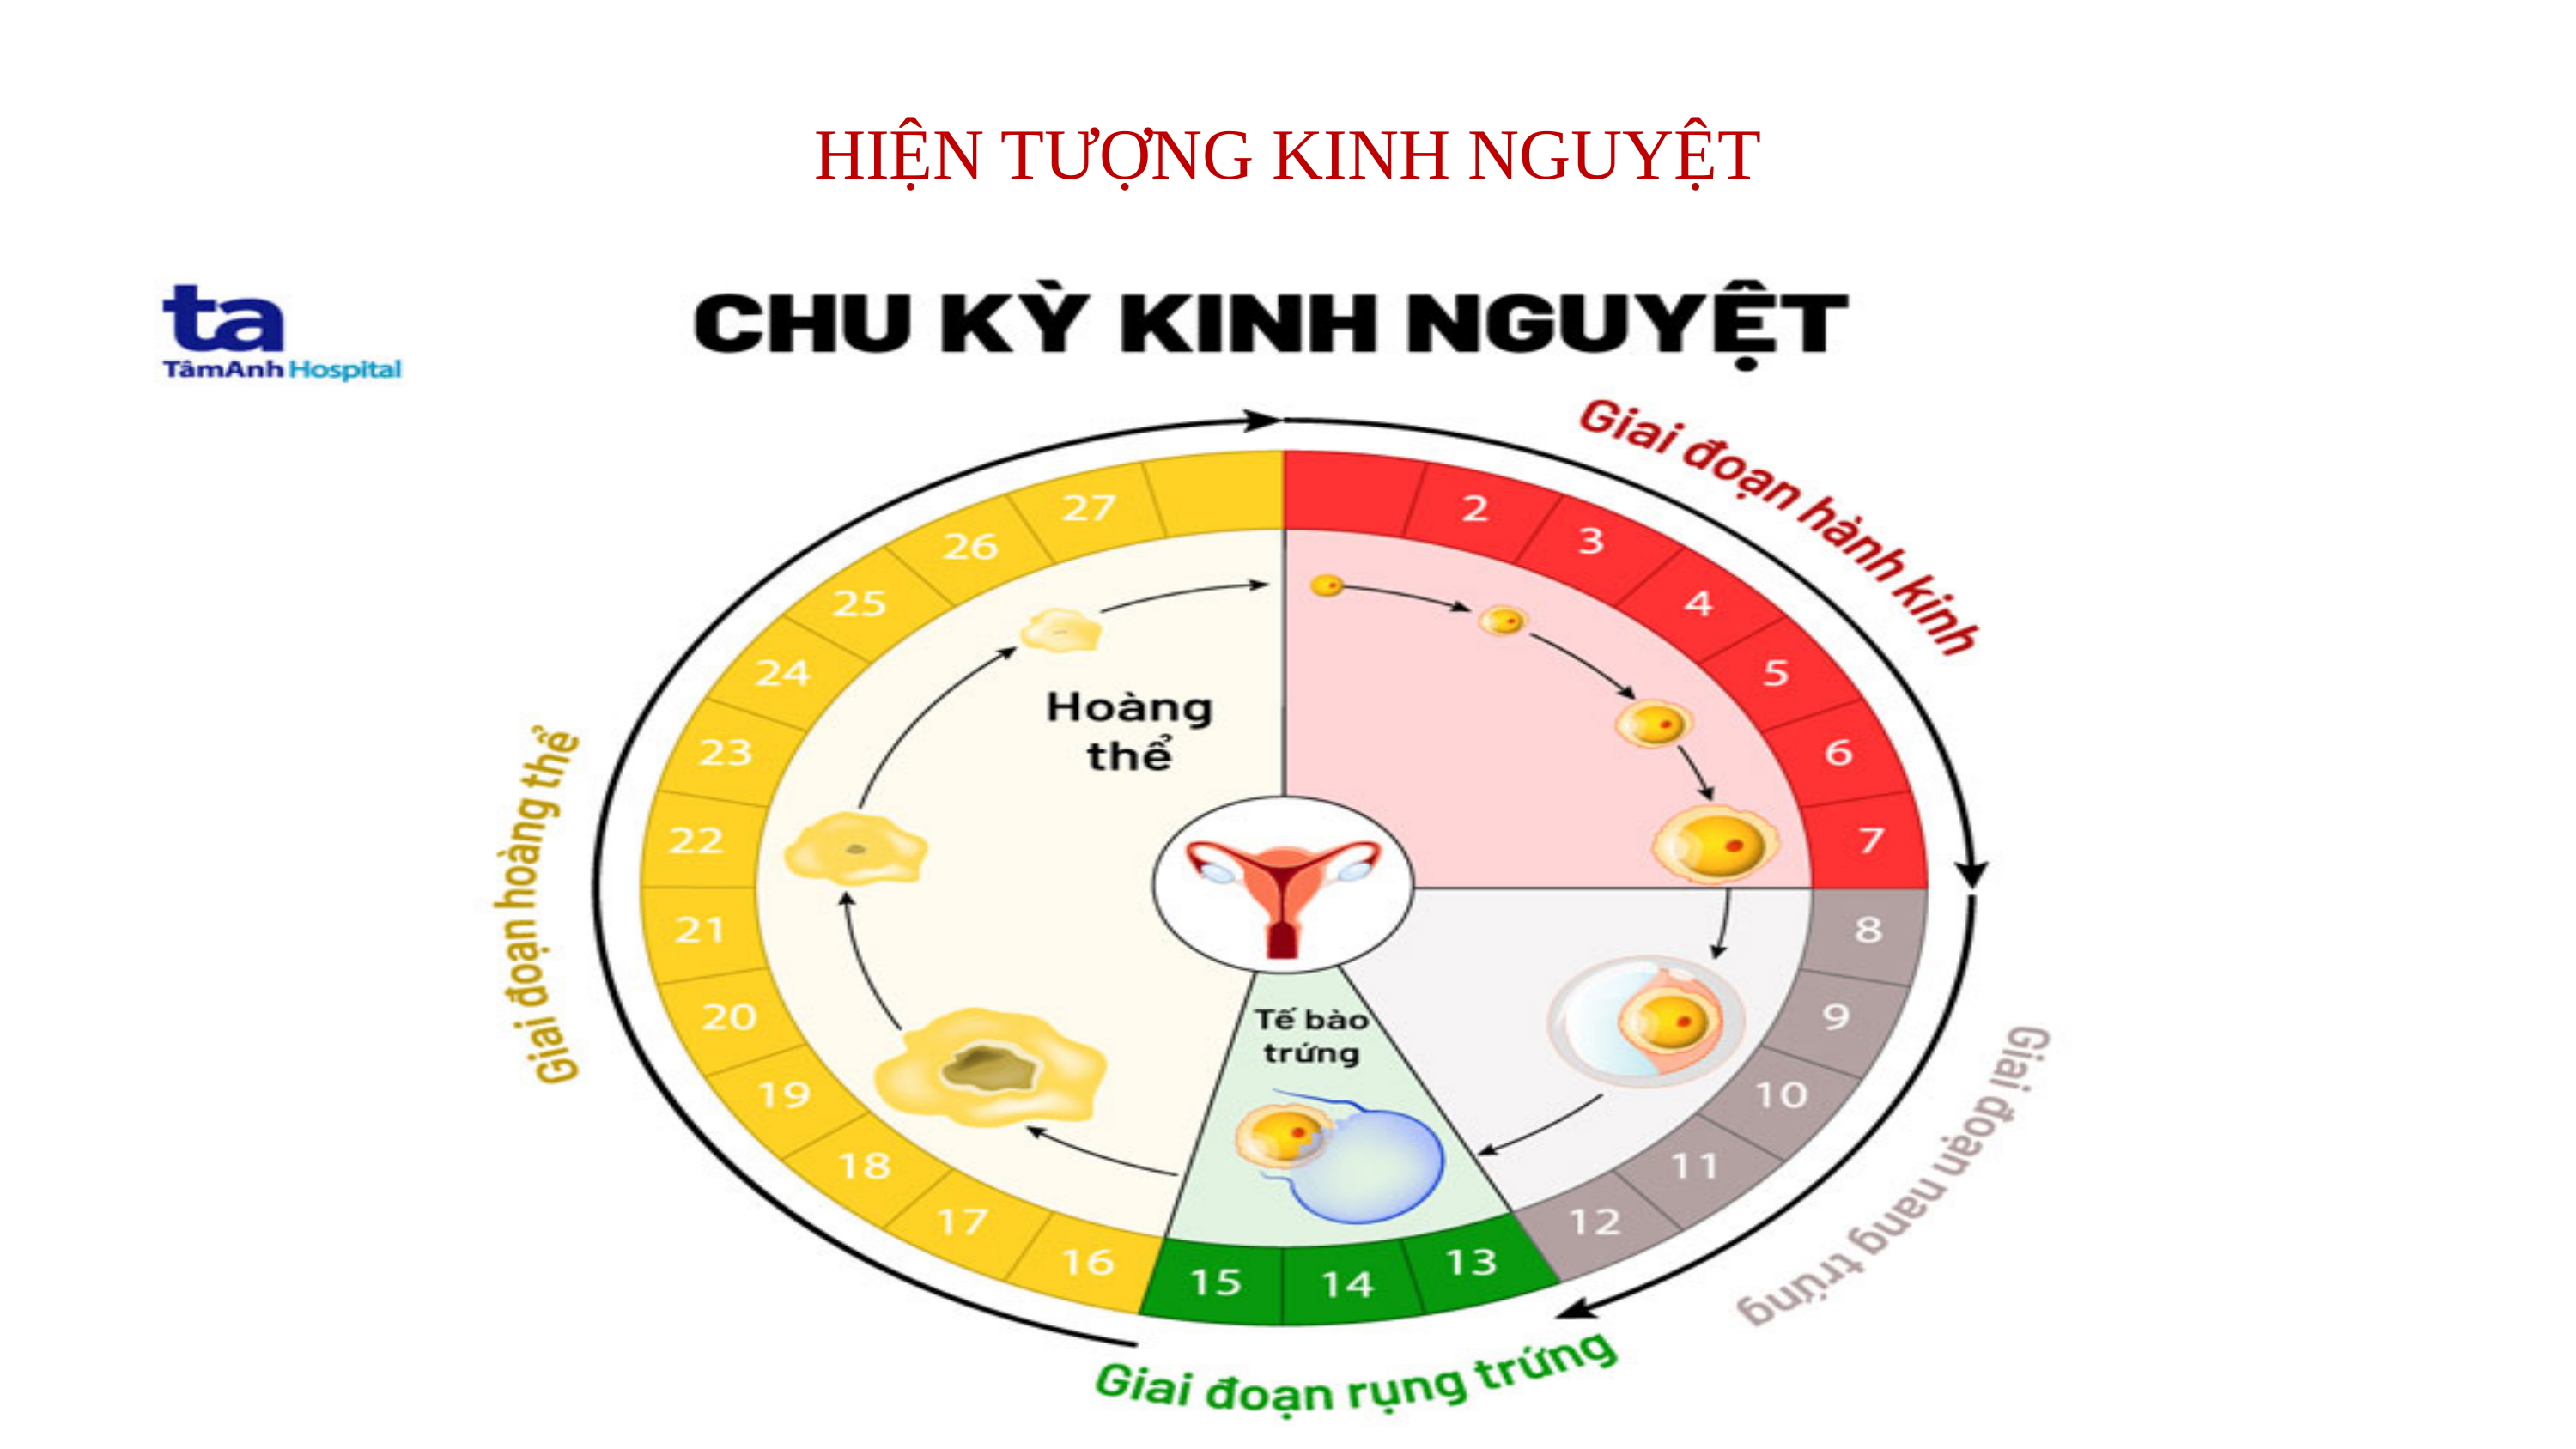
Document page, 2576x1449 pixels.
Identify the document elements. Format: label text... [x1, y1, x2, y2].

picture [64, 216, 2480, 1448]
title HIỆN TƯỢNG KINH NGUYỆT [177, 15, 2399, 216]
